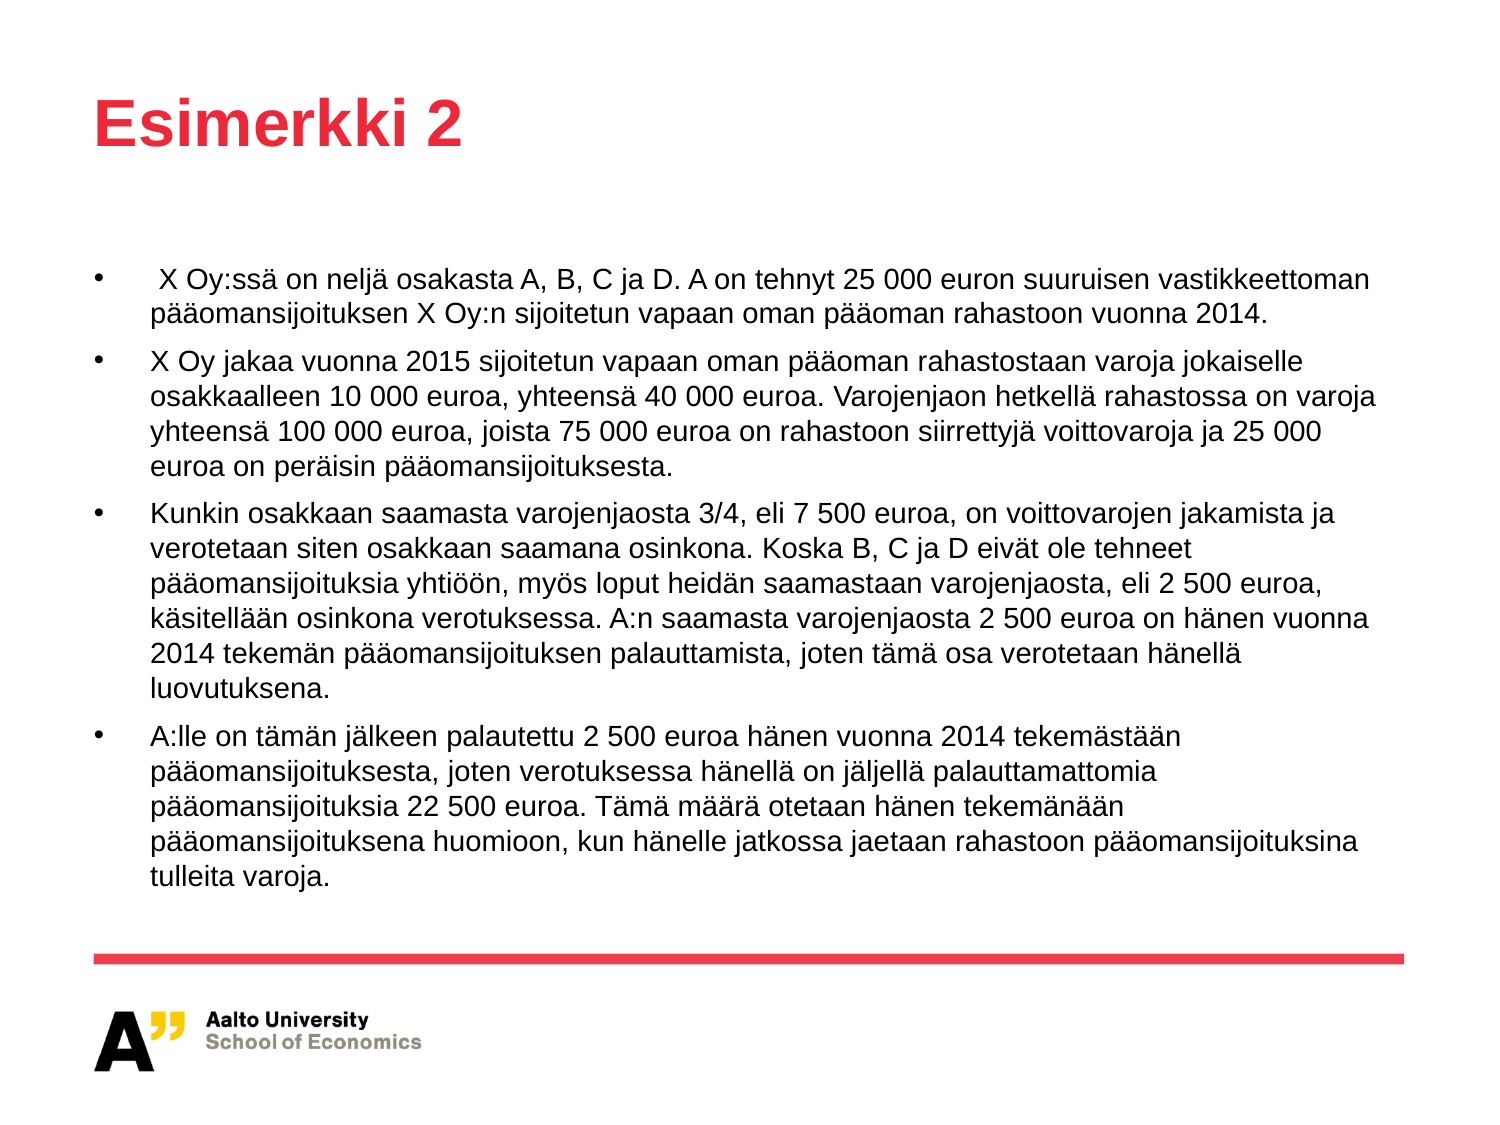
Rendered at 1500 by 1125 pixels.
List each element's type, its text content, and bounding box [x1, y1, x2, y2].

title Esimerkki 2 [93, 79, 1405, 258]
picture [0, 977, 473, 1125]
list X Oy:ssä on neljä osakasta A, B, C ja D. A on tehnyt 25 000 euron suuruisen vastikkeettoman pääomansijoituksen X Oy:n sijoitetun vapaan oman pääoman rahastoon vuonna 2014. X Oy jakaa vuonna 2015 sijoitetun vapaan oman pääoman rahastostaan varoja jokaiselle osakkaalleen 10 000 euroa, yhteensä 40 000 euroa. Varojenjaon hetkellä rahastossa on varoja yhteensä 100 000 euroa, joista 75 000 euroa on rahastoon siirrettyjä voittovaroja ja 25 000 euroa on peräisin pääomansijoituksesta. Kunkin osakkaan saamasta varojenjaosta 3/4, eli 7 500 euroa, on voittovarojen jakamista ja verotetaan siten osakkaan saamana osinkona. Koska B, C ja D eivät ole tehneet pääomansijoituksia yhtiöön, myös loput heidän saamastaan varojenjaosta, eli 2 500 euroa, käsitellään osinkona verotuksessa. A:n saamasta varojenjaosta 2 500 euroa on hänen vuonna 2014 tekemän pääomansijoituksen palauttamista, joten tämä osa verotetaan hänellä luovutuksena. A:lle on tämän jälkeen palautettu 2 500 euroa hänen vuonna 2014 tekemästään pääomansijoituksesta, joten verotuksessa hänellä on jäljellä palauttamattomia pääomansijoituksia 22 500 euroa. Tämä määrä otetaan hänen tekemänään pääomansijoituksena huomioon, kun hänelle jatkossa jaetaan rahastoon pääomansijoituksina tulleita varoja. [93, 259, 1405, 939]
